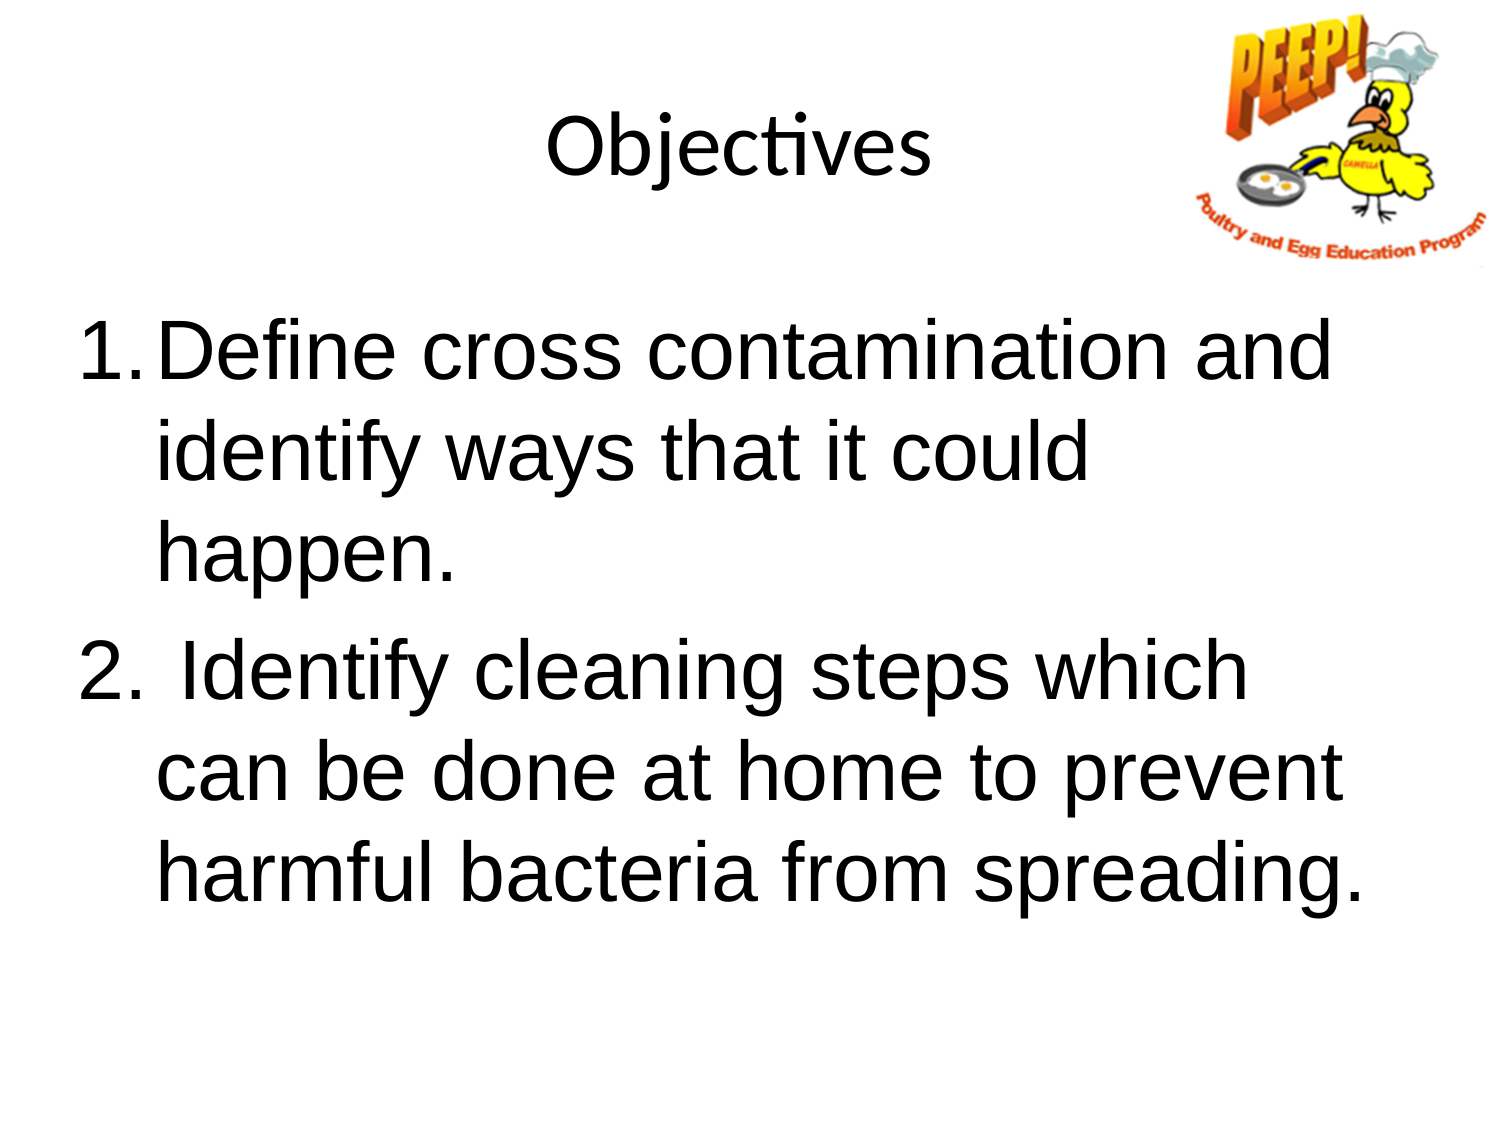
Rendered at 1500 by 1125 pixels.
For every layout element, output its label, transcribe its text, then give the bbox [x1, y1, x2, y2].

list Define cross contamination and identify ways that it could happen. Identify cleaning steps which can be done at home to prevent harmful bacteria from spreading. [62, 287, 1413, 1030]
picture [1192, 3, 1500, 268]
title Objectives [75, 45, 1187, 233]
